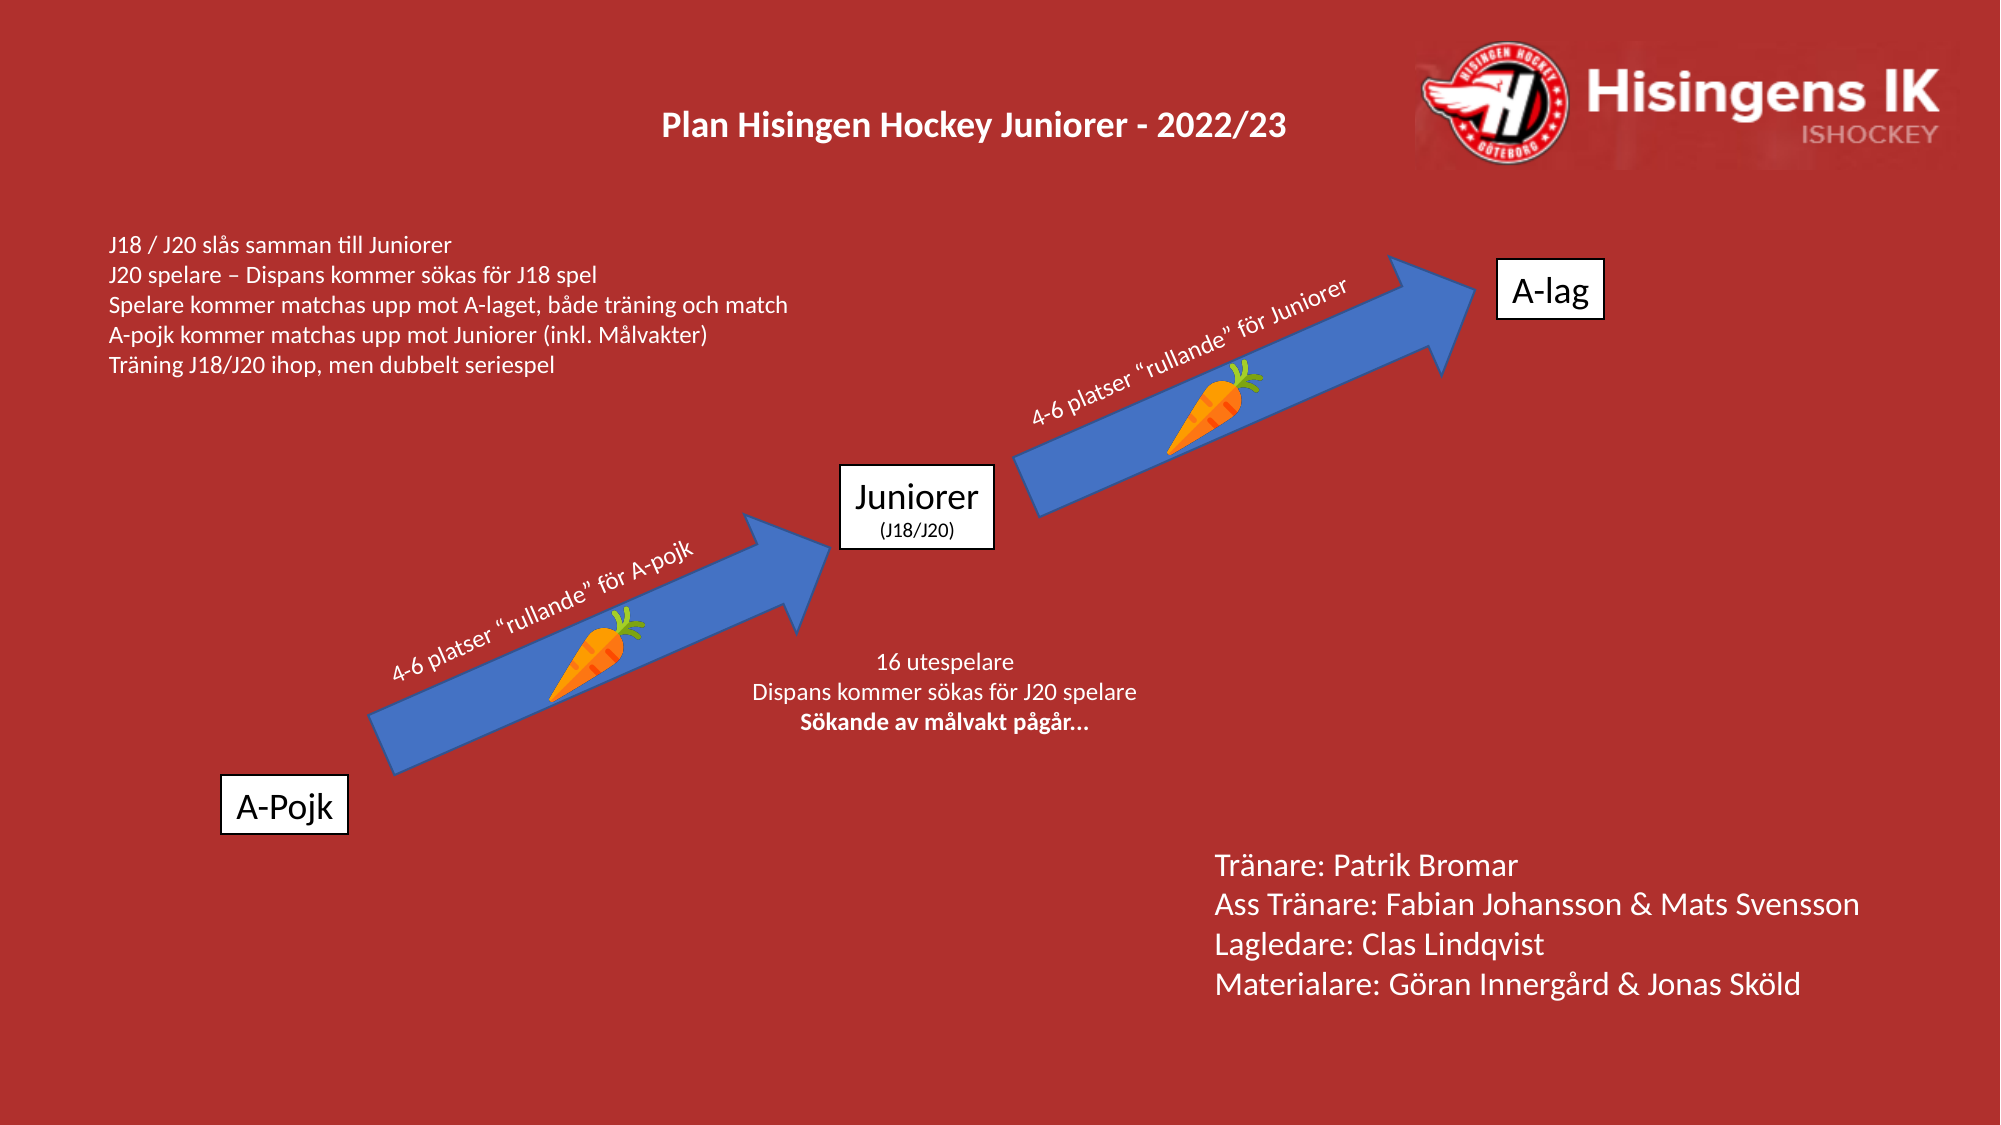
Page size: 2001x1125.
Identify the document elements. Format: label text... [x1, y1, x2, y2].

text_box [366, 634, 564, 777]
text_box J18 / J20 slås samman till Juniorer J20 spelare – Dispans kommer sökas för J18 spel Spelare kommer matchas upp mot A-laget, både träning och match A-pojk kommer matchas upp mot Juniorer (inkl. Målvakter) Träning J18/J20 ihop, men dubbelt seriespel [94, 220, 806, 416]
text_box 4-6 platser “rullande” för A-pojk [368, 518, 714, 703]
text_box [614, 512, 832, 667]
text_box A-Pojk [220, 774, 349, 835]
picture [1167, 359, 1263, 455]
text_box [1011, 388, 1184, 519]
text_box Plan Hisingen Hockey Juniorer - 2022/23 [646, 92, 1303, 152]
picture [1415, 41, 1960, 170]
text_box Juniorer (J18/J20) [839, 464, 995, 550]
text_box [1234, 254, 1477, 420]
picture [549, 606, 645, 702]
text_box 4-6 platser “rullande” för Juniorer [1008, 254, 1369, 446]
text_box 16 utespelare Dispans kommer sökas för J20 spelare Sökande av målvakt pågår... [737, 638, 1153, 743]
text_box A-lag [1496, 258, 1605, 320]
text_box Tränare: Patrik Bromar Ass Tränare: Fabian Johansson & Mats Svensson Lagledare: Clas Lindqvist Materialare: Göran Innergård & Jonas Sköld [1199, 835, 1877, 1050]
